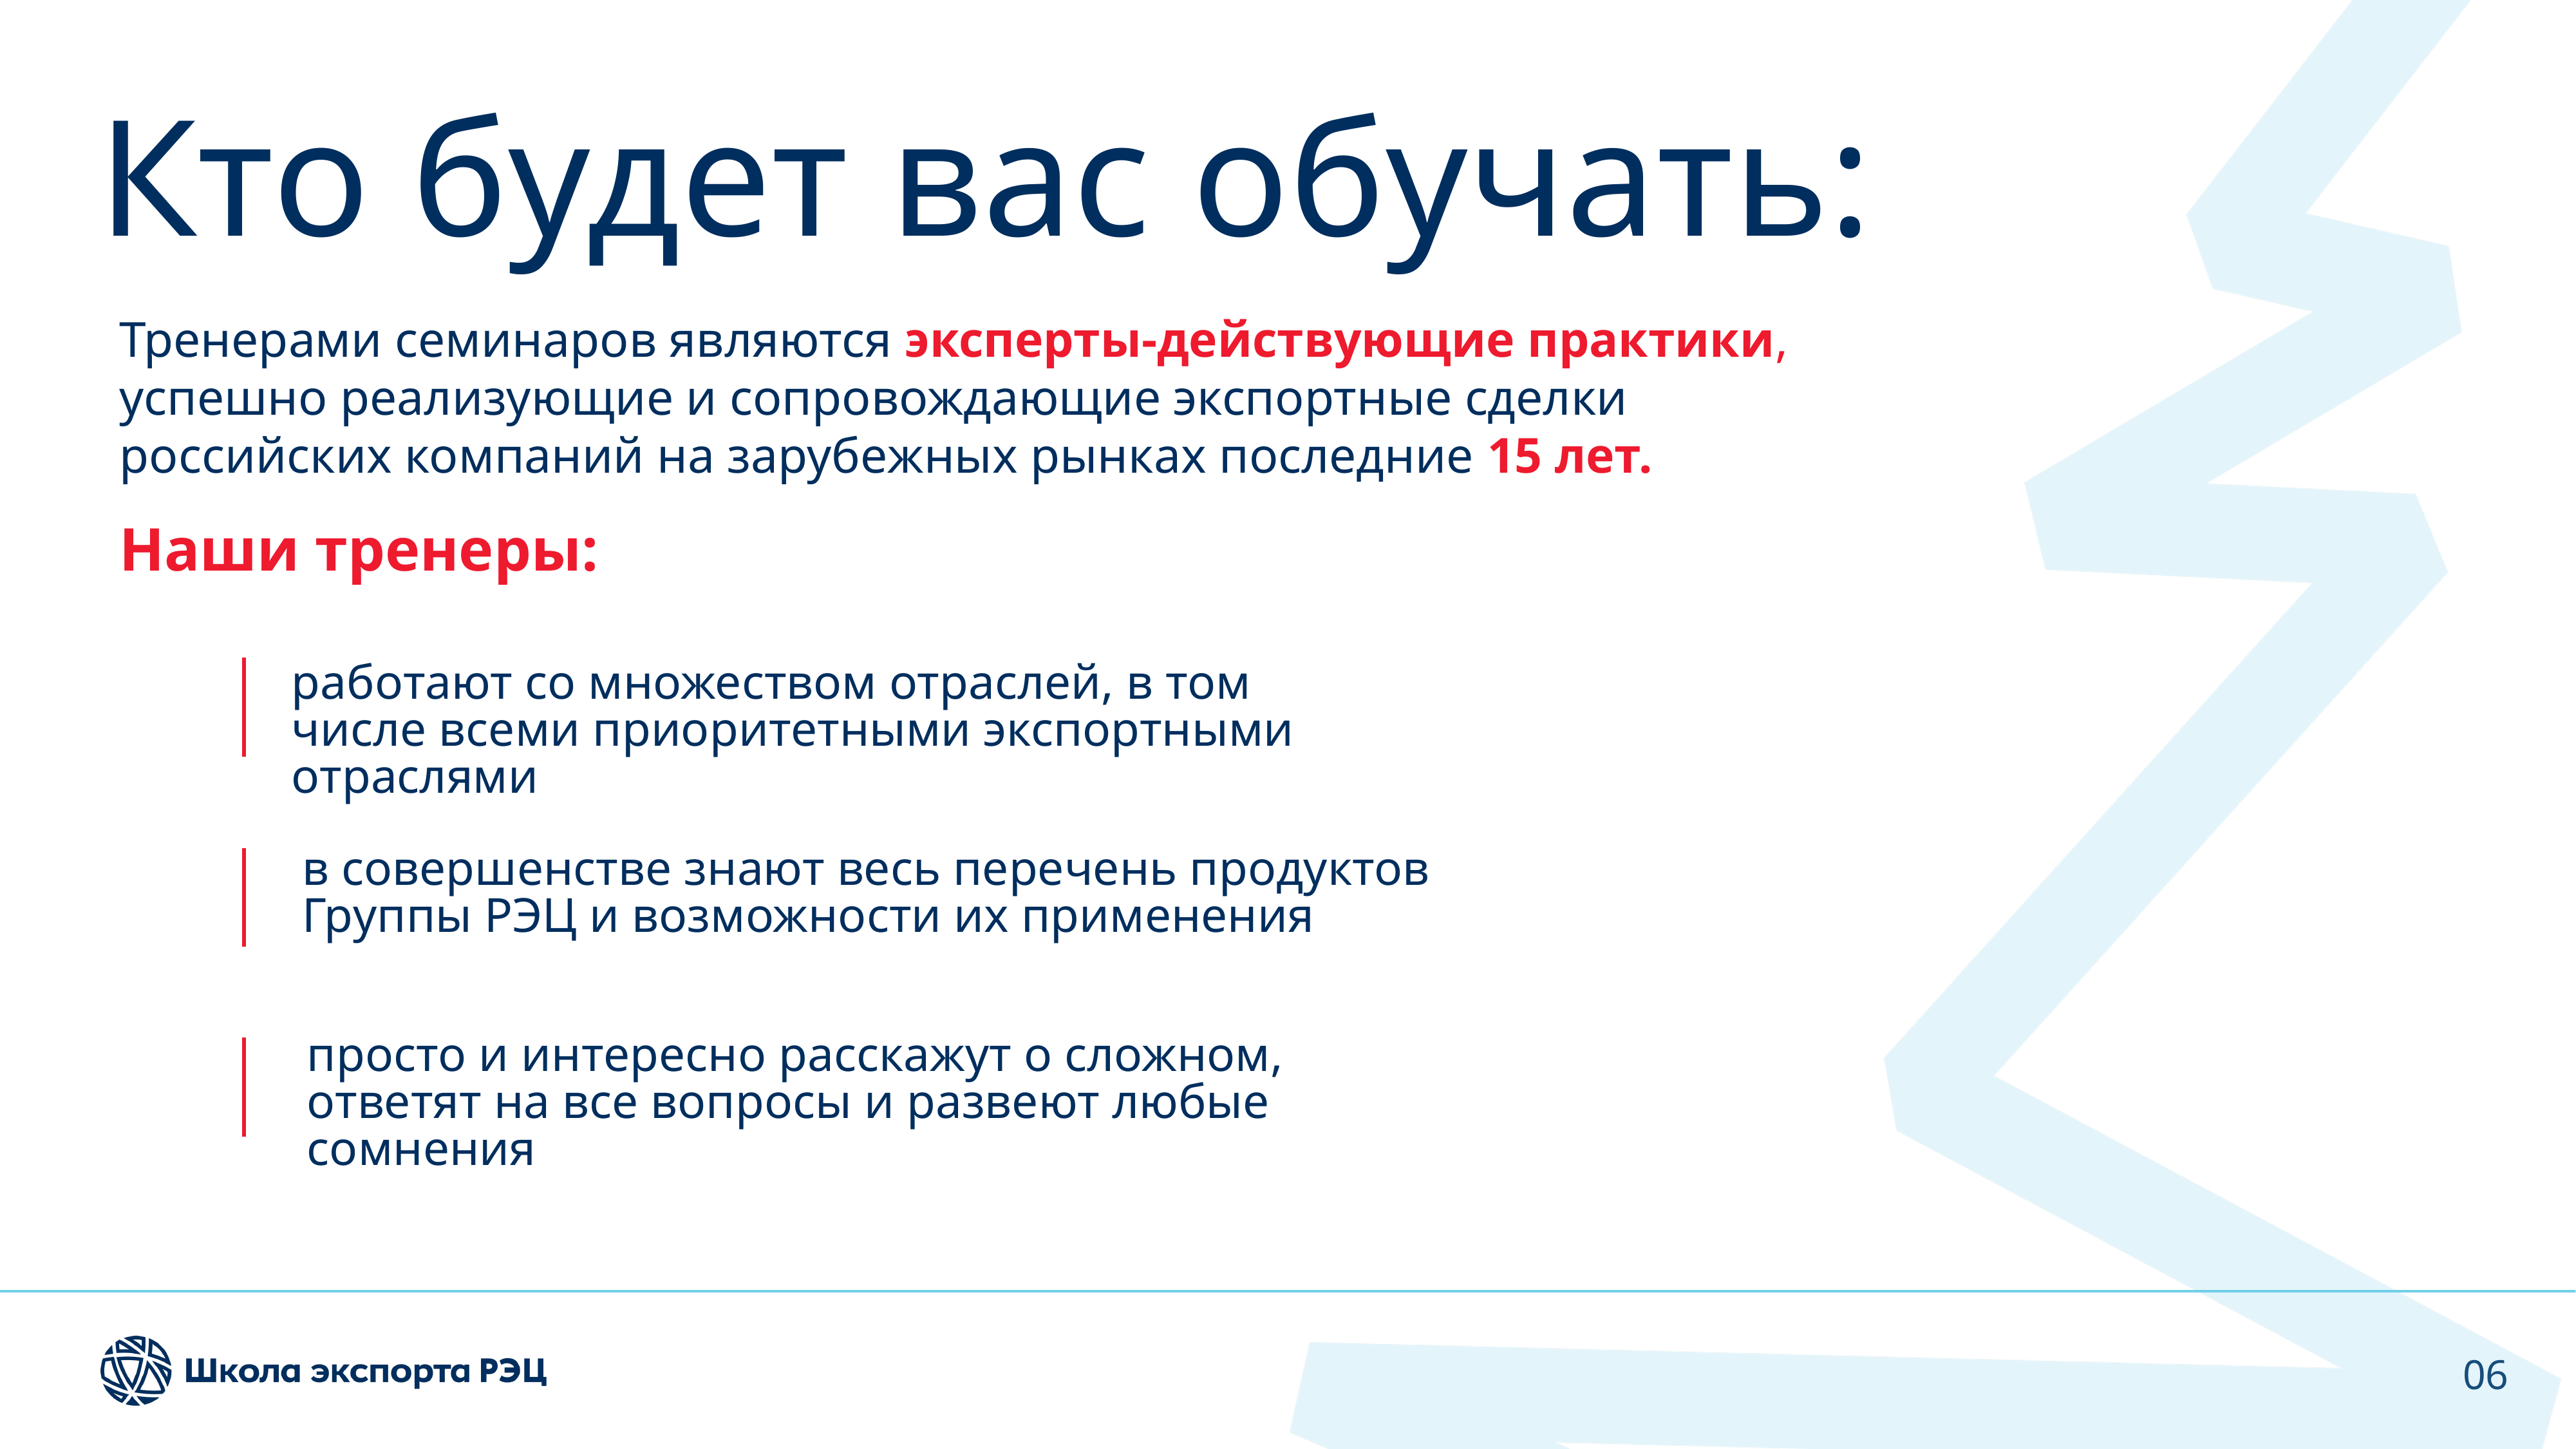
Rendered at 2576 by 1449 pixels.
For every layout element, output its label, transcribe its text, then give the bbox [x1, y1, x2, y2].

text_box [100, 775, 480, 905]
text_box Наши тренеры: [109, 507, 480, 588]
text_box [100, 905, 480, 1115]
text_box Кто будет вас обучать: [94, 156, 480, 426]
text_box просто и интересно расскажут о сложном, ответят на все вопросы и развеют любые сомнения [303, 1030, 480, 1166]
text_box работают со множеством отраслей, в том числе всеми приоритетными экспортными отраслями [288, 658, 480, 803]
text_box [100, 135, 480, 156]
text_box Тренерами семинаров являются эксперты-действующие практики, успешно реализующие и сопровождающие экспортные сделки российских компаний на зарубежных рынках последние 15 лет. [109, 427, 480, 488]
text_box в совершенстве знают весь перечень продуктов Группы РЭЦ и возможности их применения [298, 844, 480, 949]
picture [100, 0, 2576, 1449]
text_box [0, 1293, 480, 1449]
